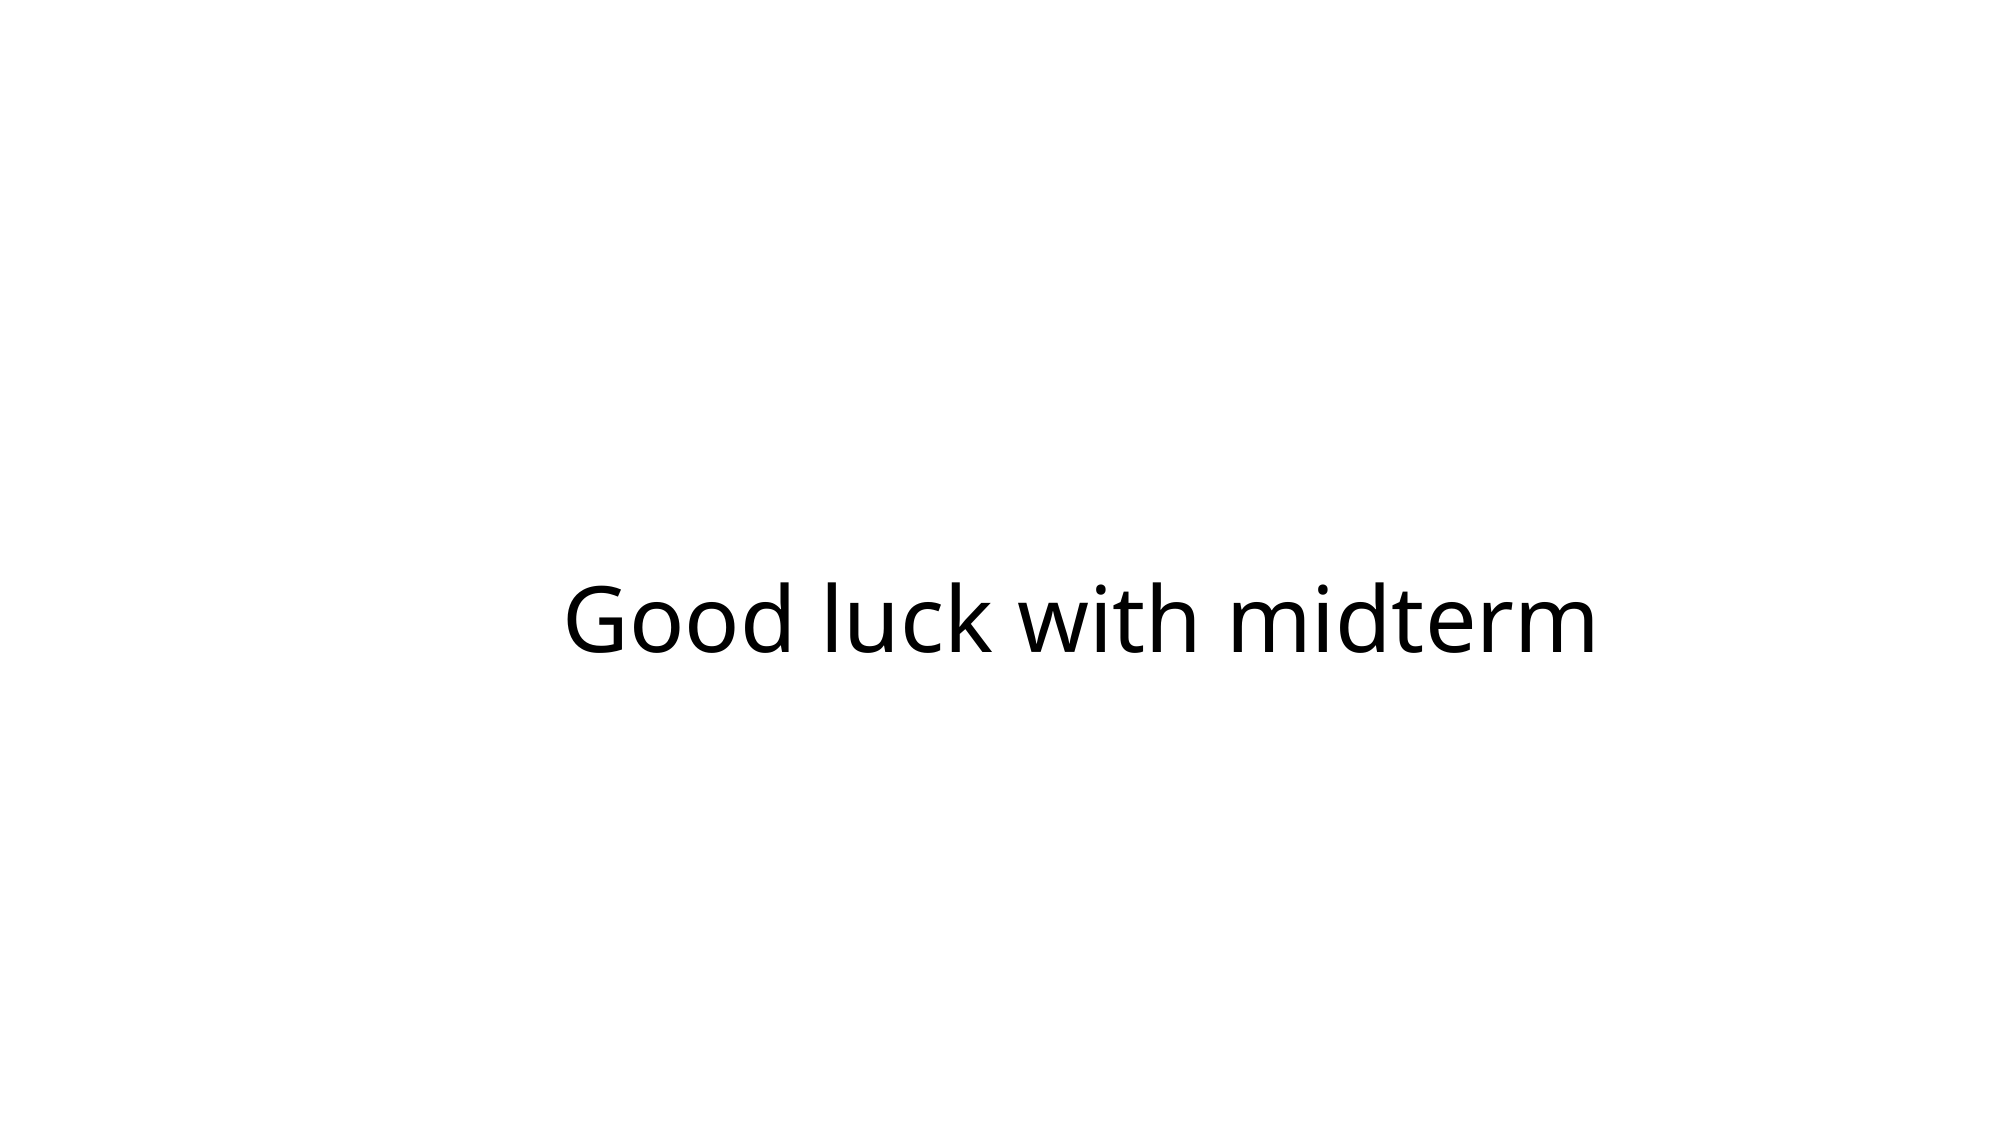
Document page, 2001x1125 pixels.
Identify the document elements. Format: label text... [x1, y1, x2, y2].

title Good luck with midterm [547, 514, 2000, 732]
